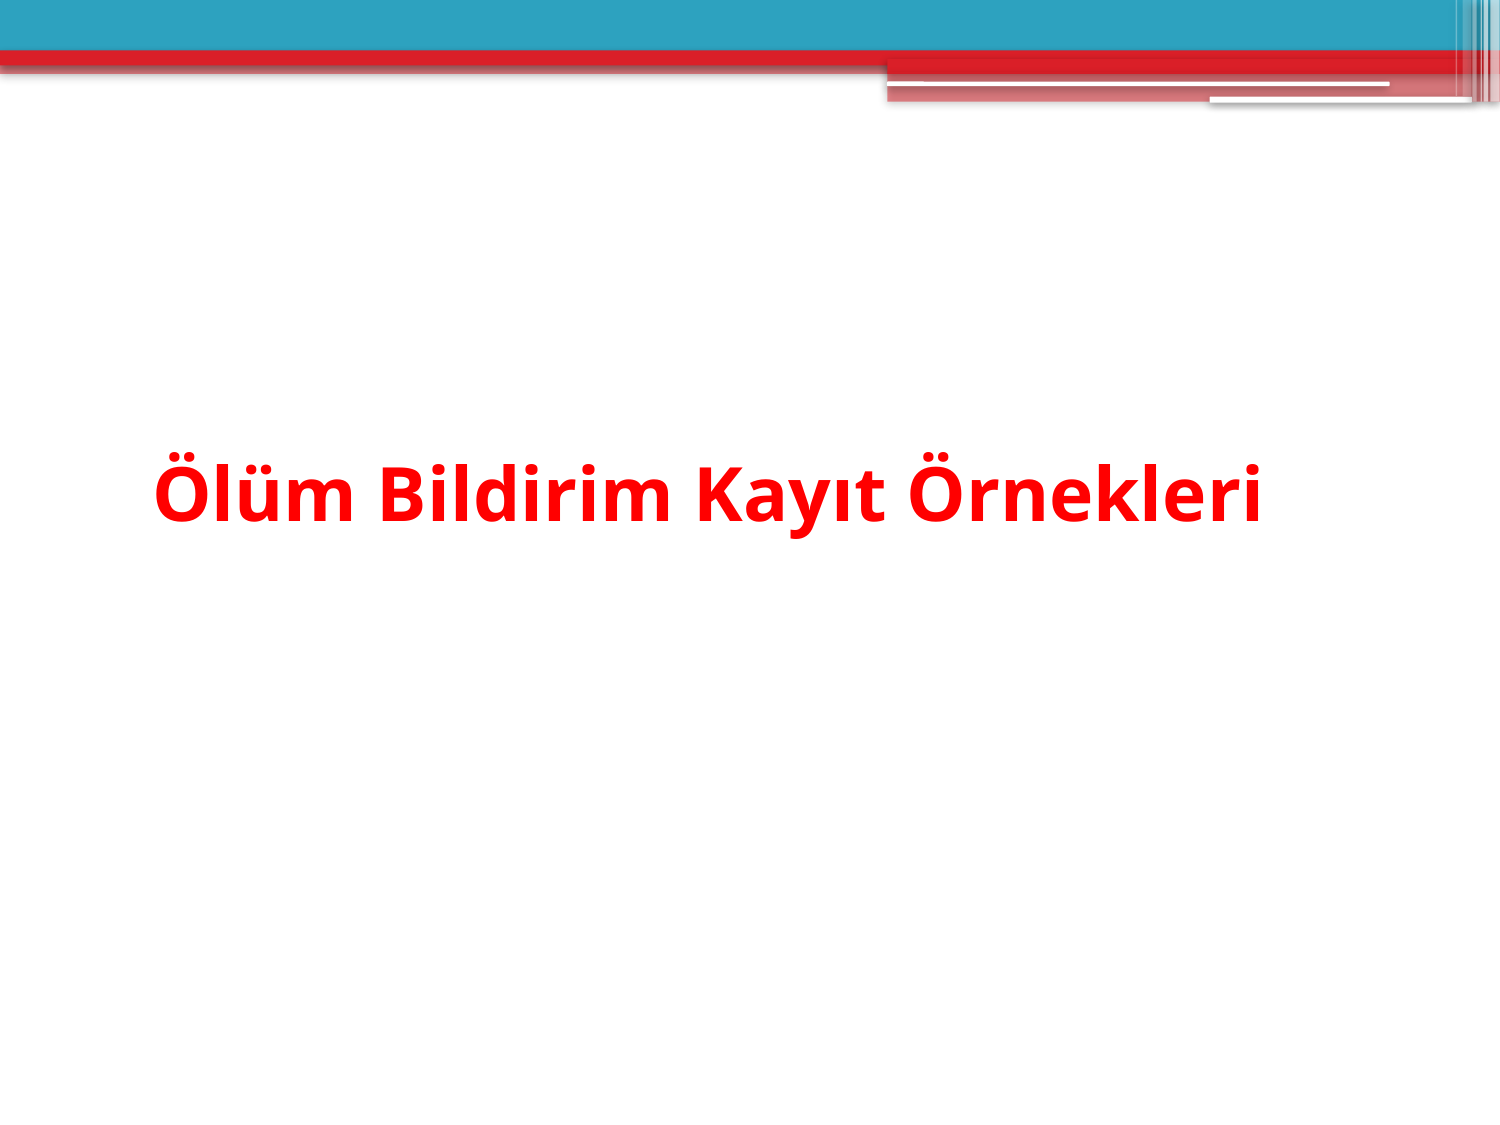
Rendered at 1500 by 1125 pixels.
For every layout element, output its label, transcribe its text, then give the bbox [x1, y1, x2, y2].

text_box Ölüm Bildirim Kayıt Örnekleri [76, 385, 1341, 598]
